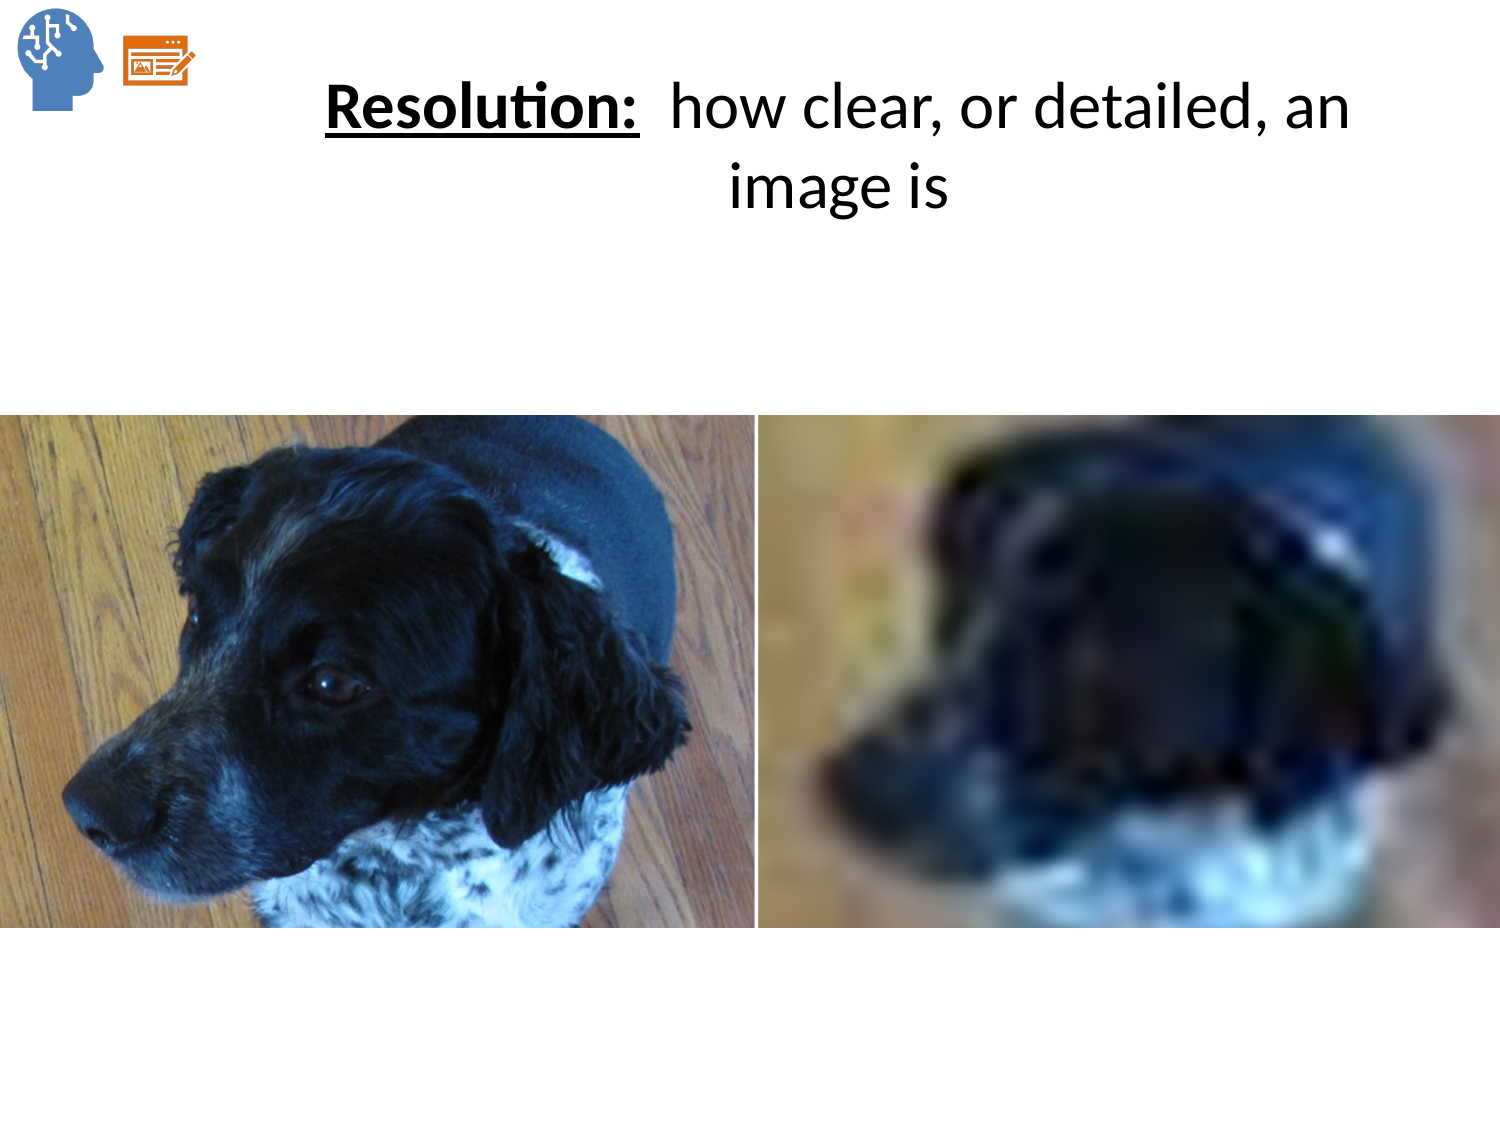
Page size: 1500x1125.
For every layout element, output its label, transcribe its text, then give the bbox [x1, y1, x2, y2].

picture [0, 414, 1500, 929]
picture [120, 21, 197, 99]
text_box Resolution: how clear, or detailed, an image is [241, 54, 1436, 230]
text_box [0, 0, 115, 121]
